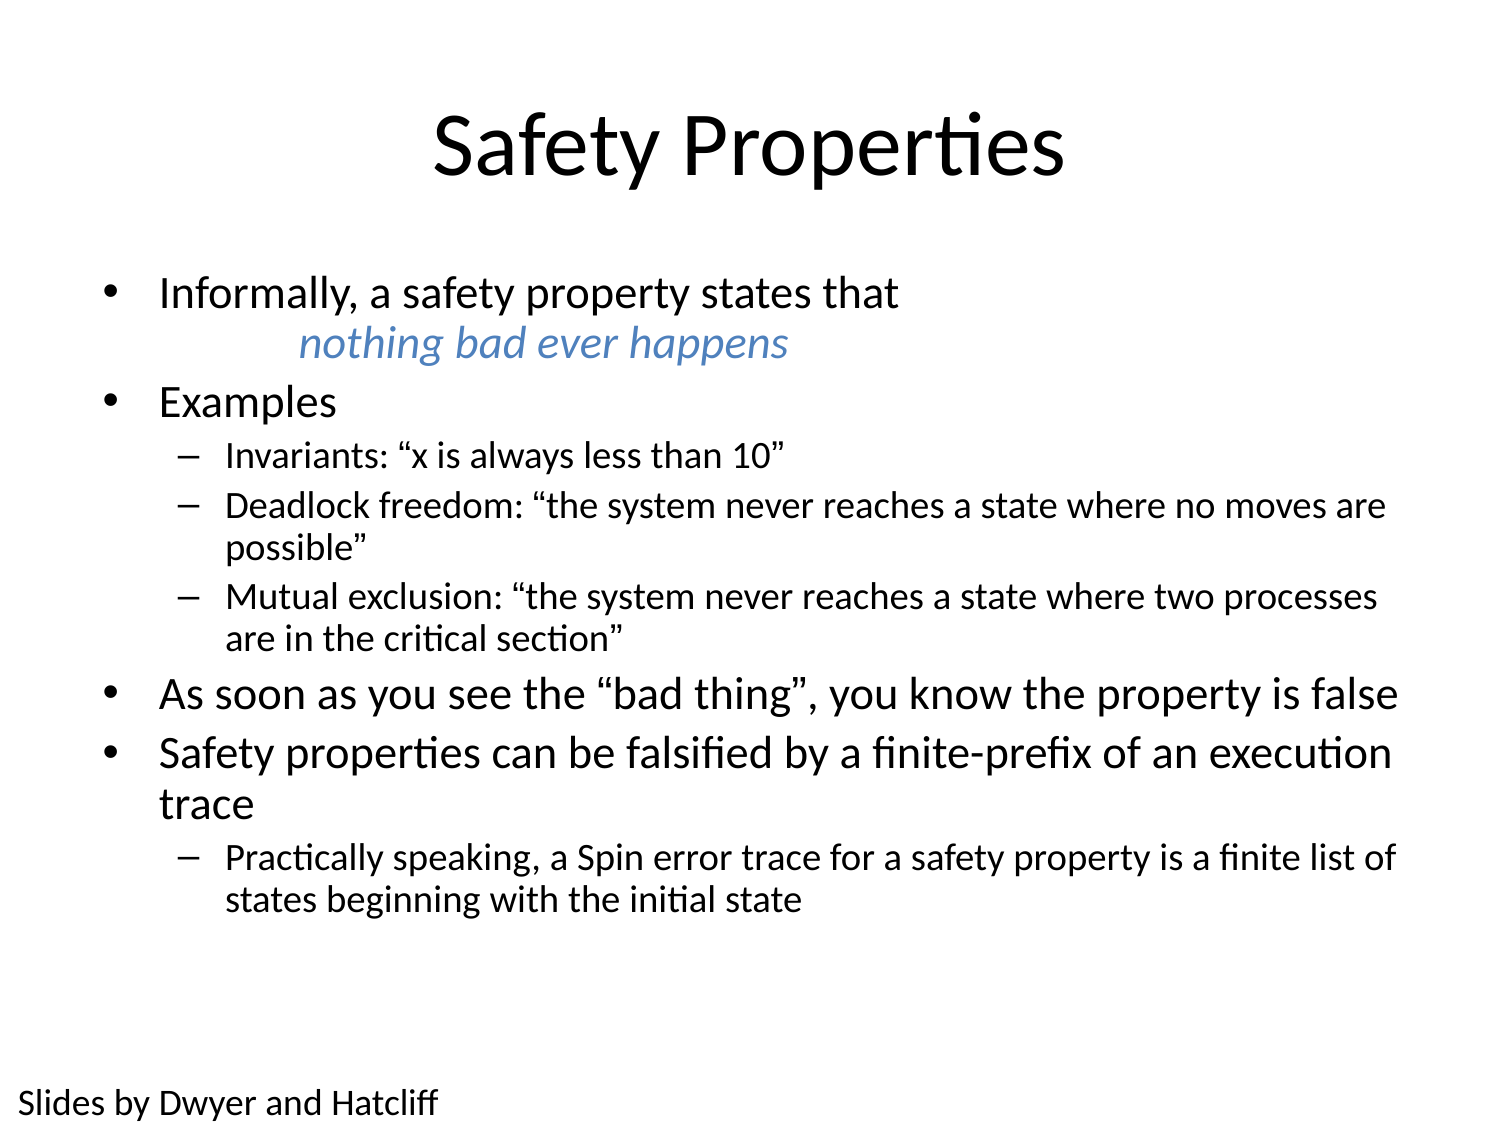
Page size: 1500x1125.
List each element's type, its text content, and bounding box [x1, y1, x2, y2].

title Safety Properties [75, 45, 1425, 233]
list Informally, a safety property states that nothing bad ever happens Examples Invariants: “x is always less than 10” Deadlock freedom: “the system never reaches a state where no moves are possible” Mutual exclusion: “the system never reaches a state where two processes are in the critical section” As soon as you see the “bad thing”, you know the property is false Safety properties can be falsified by a finite-prefix of an execution trace Practically speaking, a Spin error trace for a safety property is a finite list of states beginning with the initial state [87, 260, 1425, 936]
text_box Slides by Dwyer and Hatcliff [3, 1070, 455, 1125]
